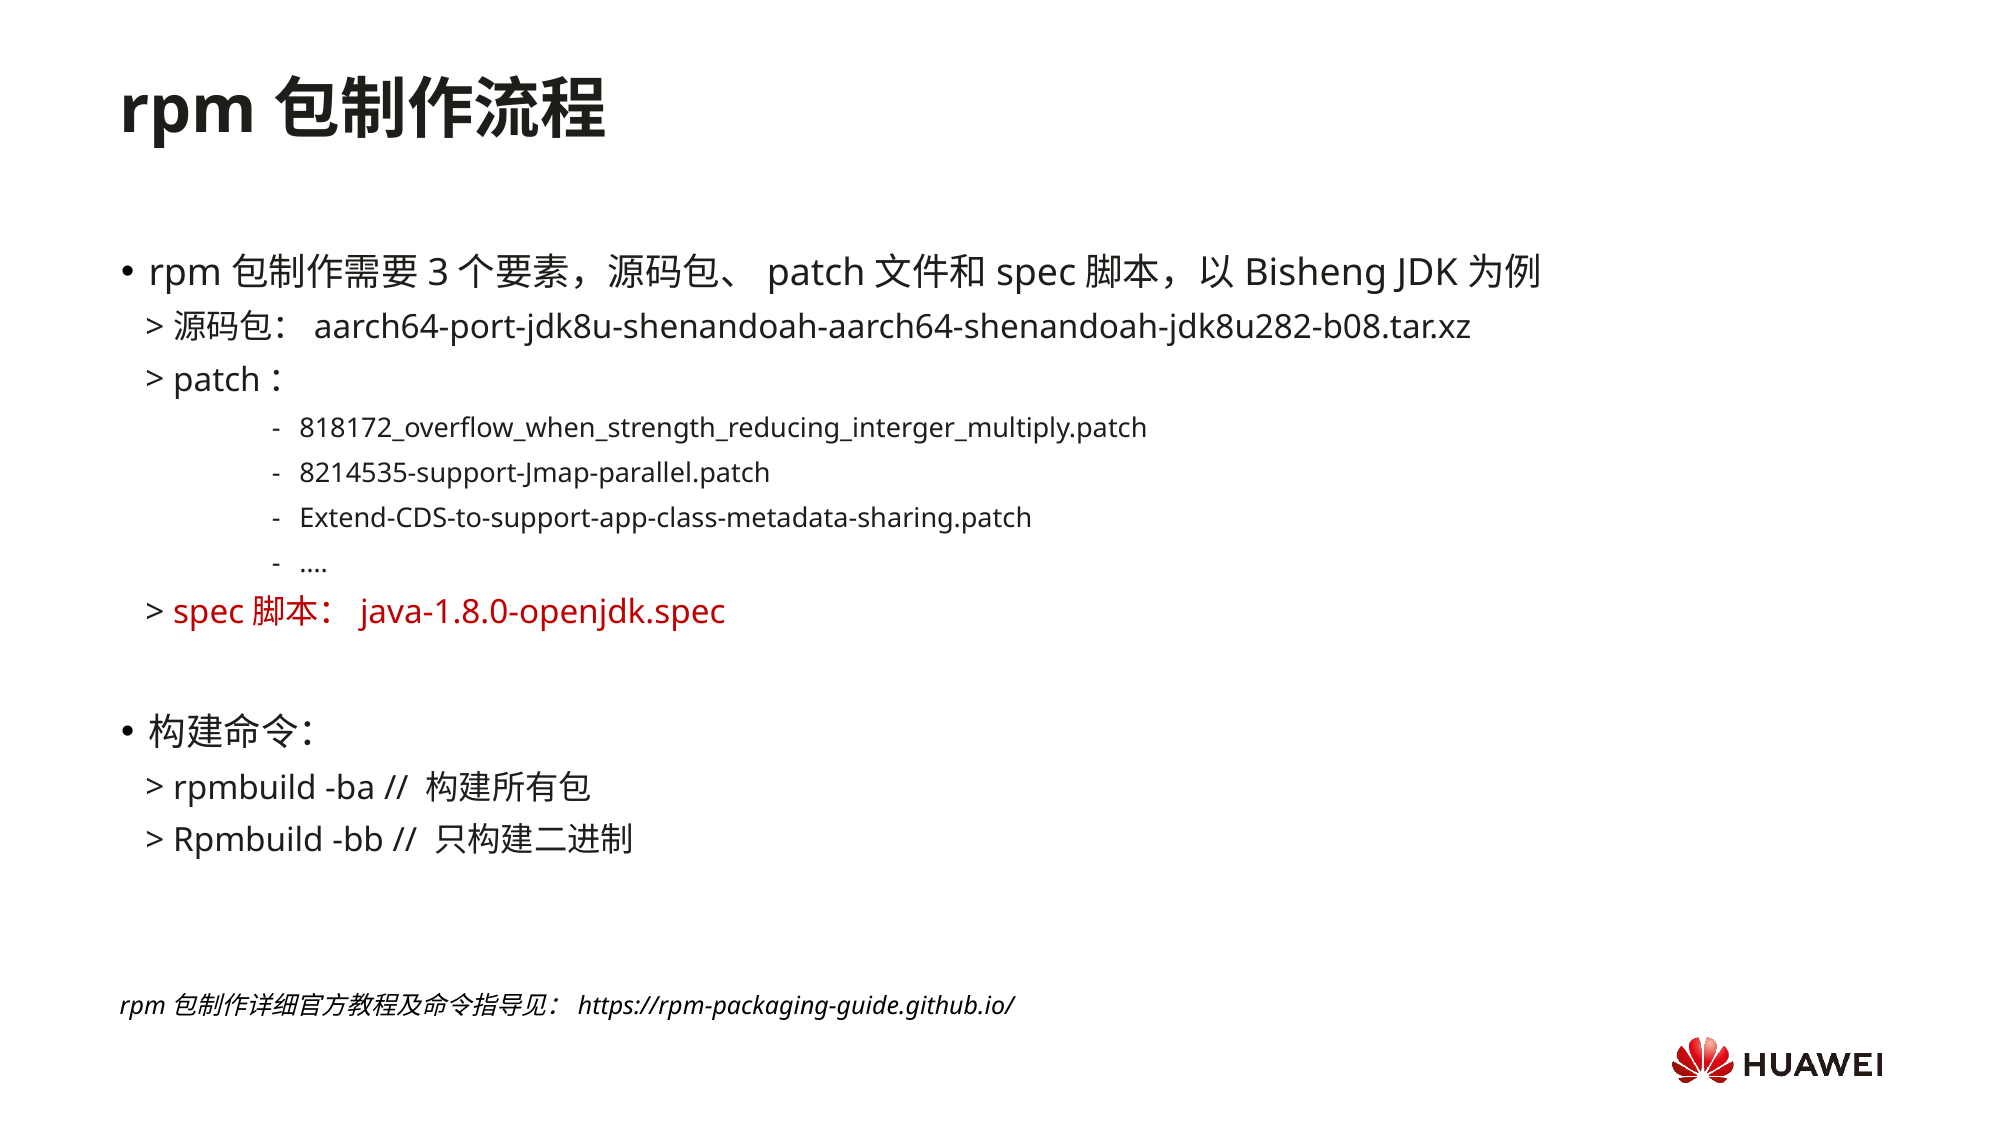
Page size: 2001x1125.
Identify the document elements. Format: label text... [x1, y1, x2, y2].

list rpm包制作需要3个要素，源码包、patch文件和spec脚本，以Bisheng JDK为例 源码包：aarch64-port-jdk8u-shenandoah-aarch64-shenandoah-jdk8u282-b08.tar.xz patch： 818172_overflow_when_strength_reducing_interger_multiply.patch 8214535-support-Jmap-parallel.patch Extend-CDS-to-support-app-class-metadata-sharing.patch …. spec脚本：java-1.8.0-openjdk.spec 构建命令： rpmbuild -ba // 构建所有包 Rpmbuild -bb // 只构建二进制 [119, 248, 1880, 1018]
picture [1672, 1037, 1882, 1083]
text_box rpm包制作详细官方教程及命令指导见：https://rpm-packaging-guide.github.io/ [119, 990, 1609, 1021]
subtitle rpm包制作流程 [119, 74, 1882, 238]
